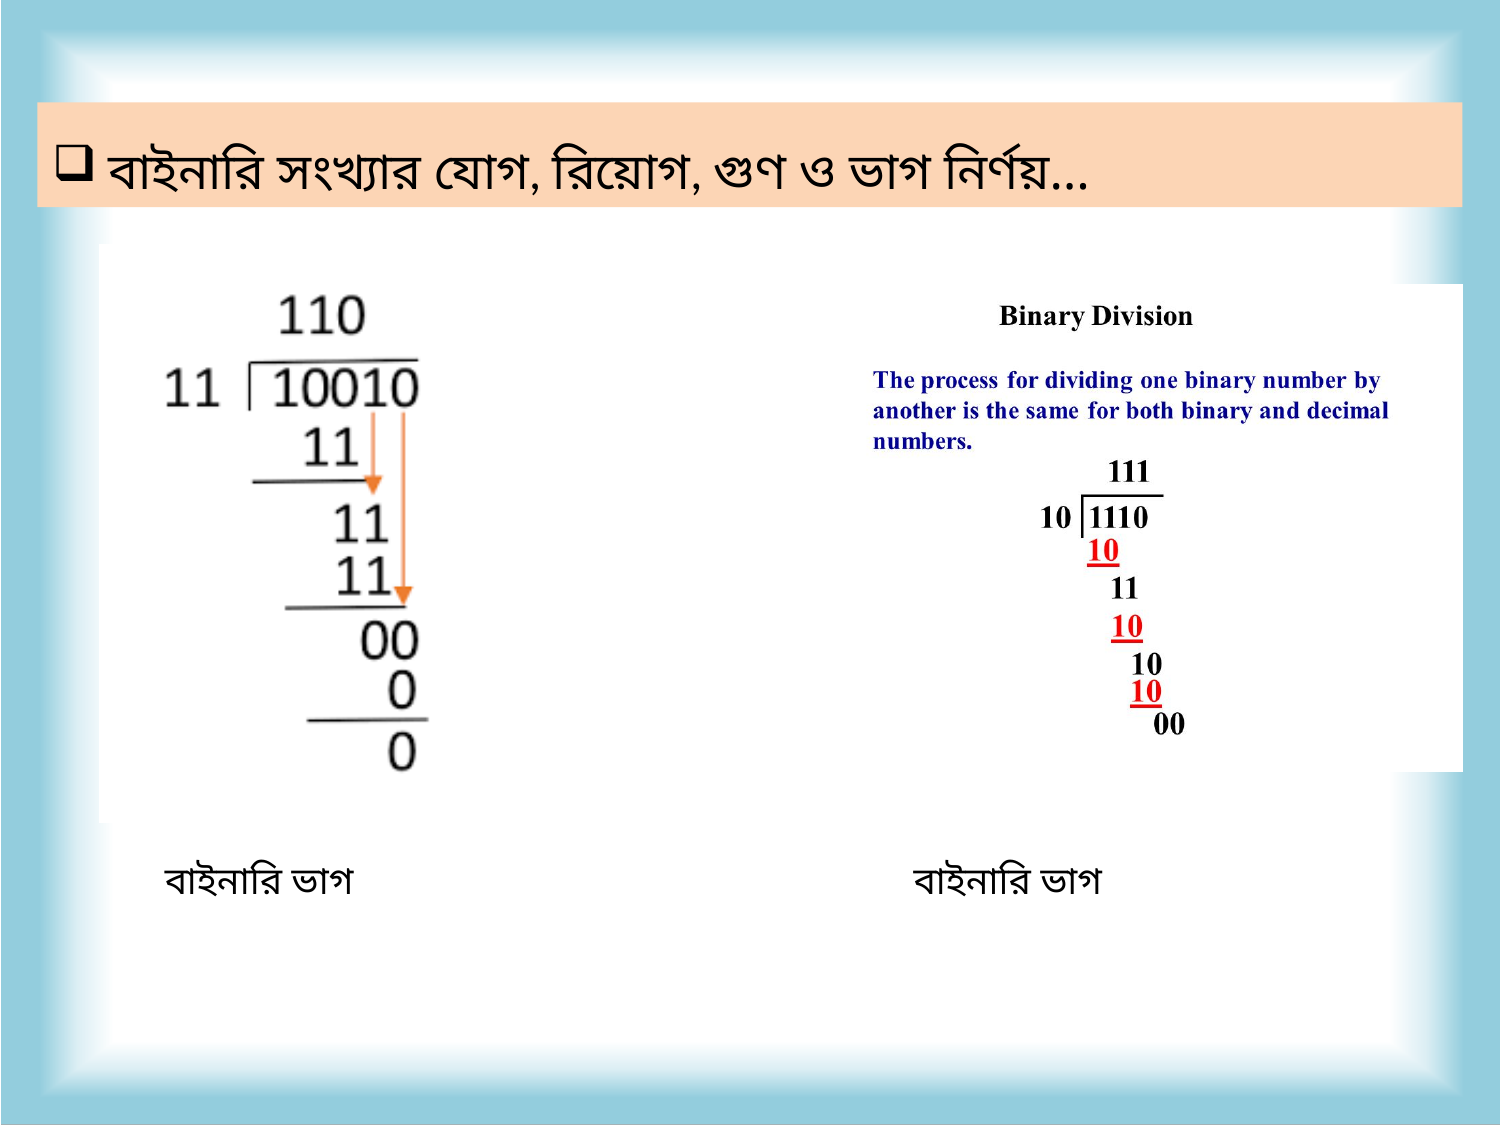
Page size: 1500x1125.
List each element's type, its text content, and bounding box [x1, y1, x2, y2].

text_box বাইনারি ভাগ [898, 849, 1224, 910]
text_box বাইনারি ভাগ [150, 849, 475, 910]
picture [0, 0, 1500, 1125]
text_box বাইনারি সংখ্যার যোগ, রিয়োগ, গুণ ও ভাগ নির্ণয়… [37, 102, 1463, 208]
